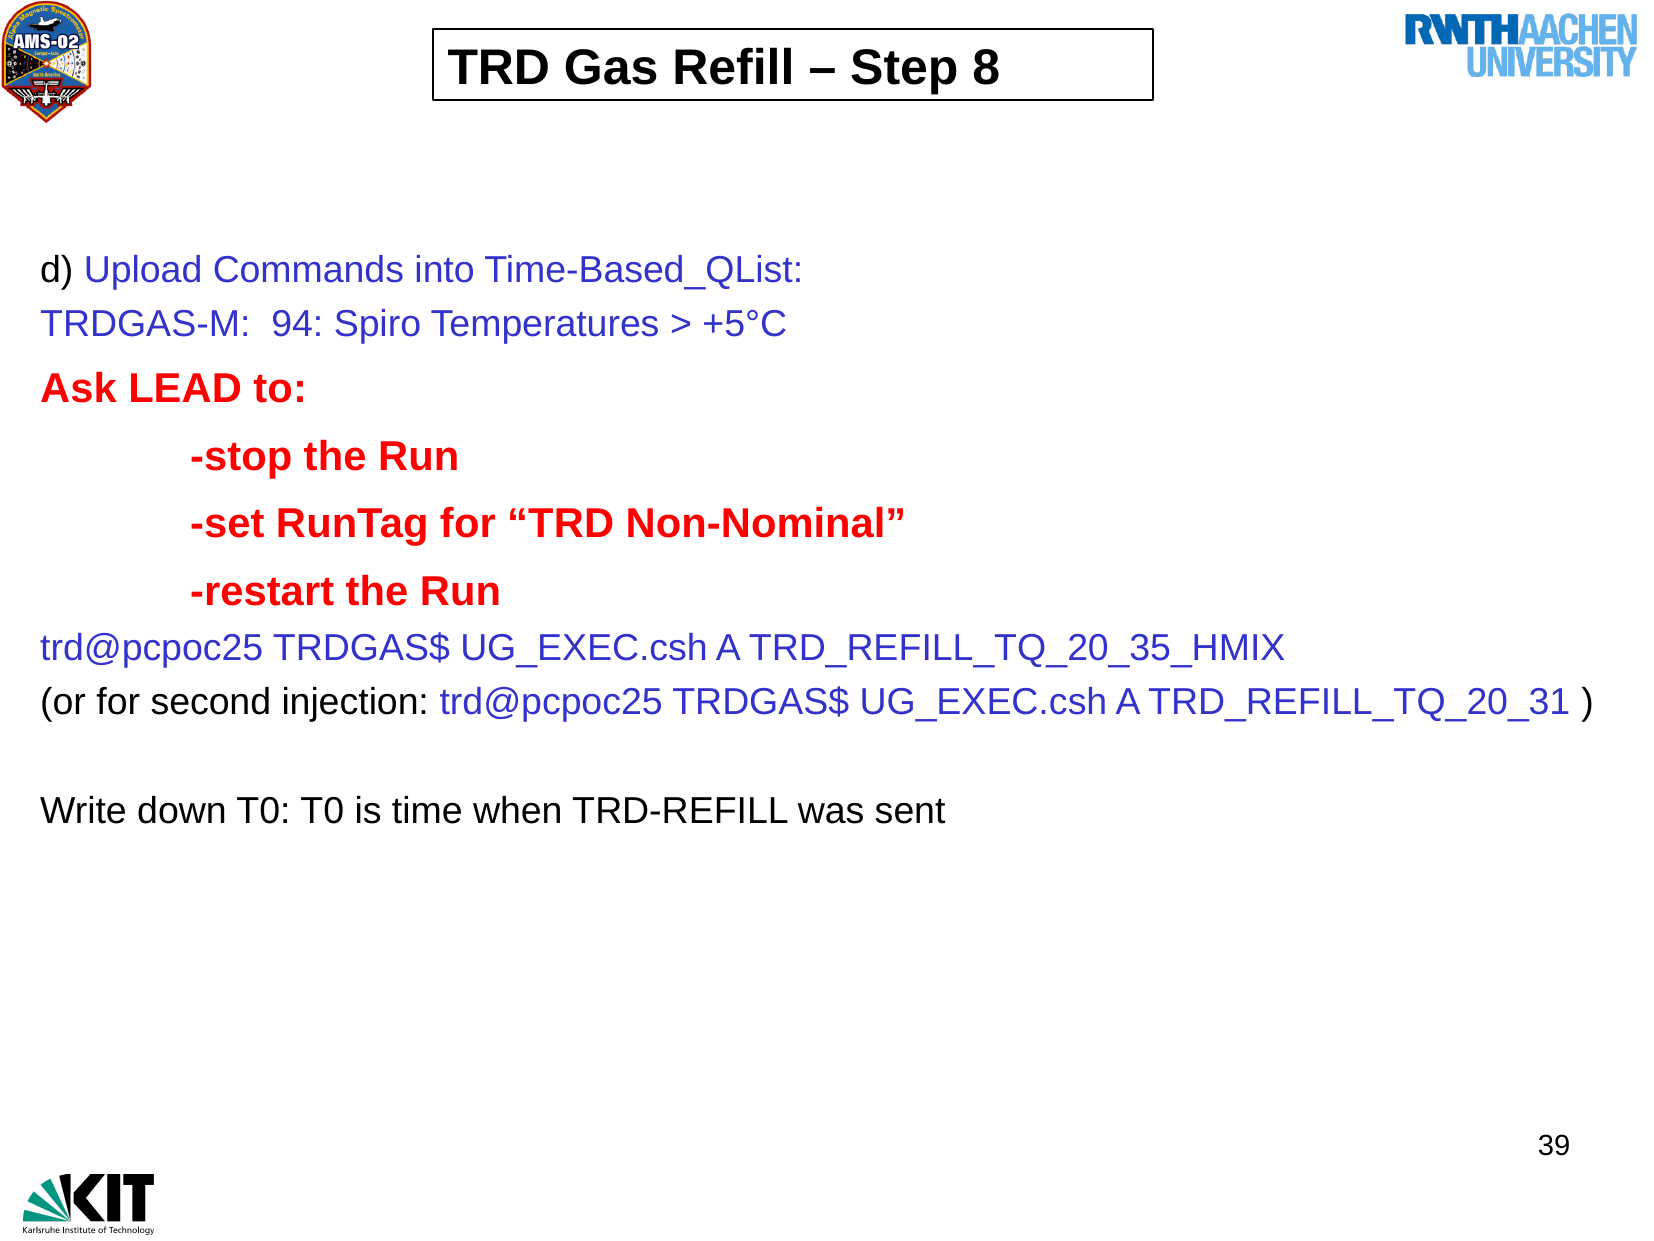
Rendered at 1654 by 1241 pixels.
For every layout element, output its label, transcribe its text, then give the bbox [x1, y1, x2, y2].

picture [0, 0, 92, 125]
text_box d) Upload Commands into Time-Based_QList: TRDGAS-M: 94: Spiro Temperatures > +5°C Ask LEAD to: -stop the Run -set RunTag for “TRD Non-Nominal” -restart the Run trd@pcpoc25 TRDGAS$ UG_EXEC.csh A TRD_REFILL_TQ_20_35_HMIX (or for second injection: trd@pcpoc25 TRDGAS$ UG_EXEC.csh A TRD_REFILL_TQ_20_31 ) Write down T0: T0 is time when TRD-REFILL was sent [23, 183, 1654, 1150]
slide_number 39 [1185, 1129, 1571, 1216]
text_box TRD Gas Refill – Step 8 [432, 29, 1154, 101]
picture [1405, 13, 1637, 77]
picture [23, 1173, 154, 1235]
